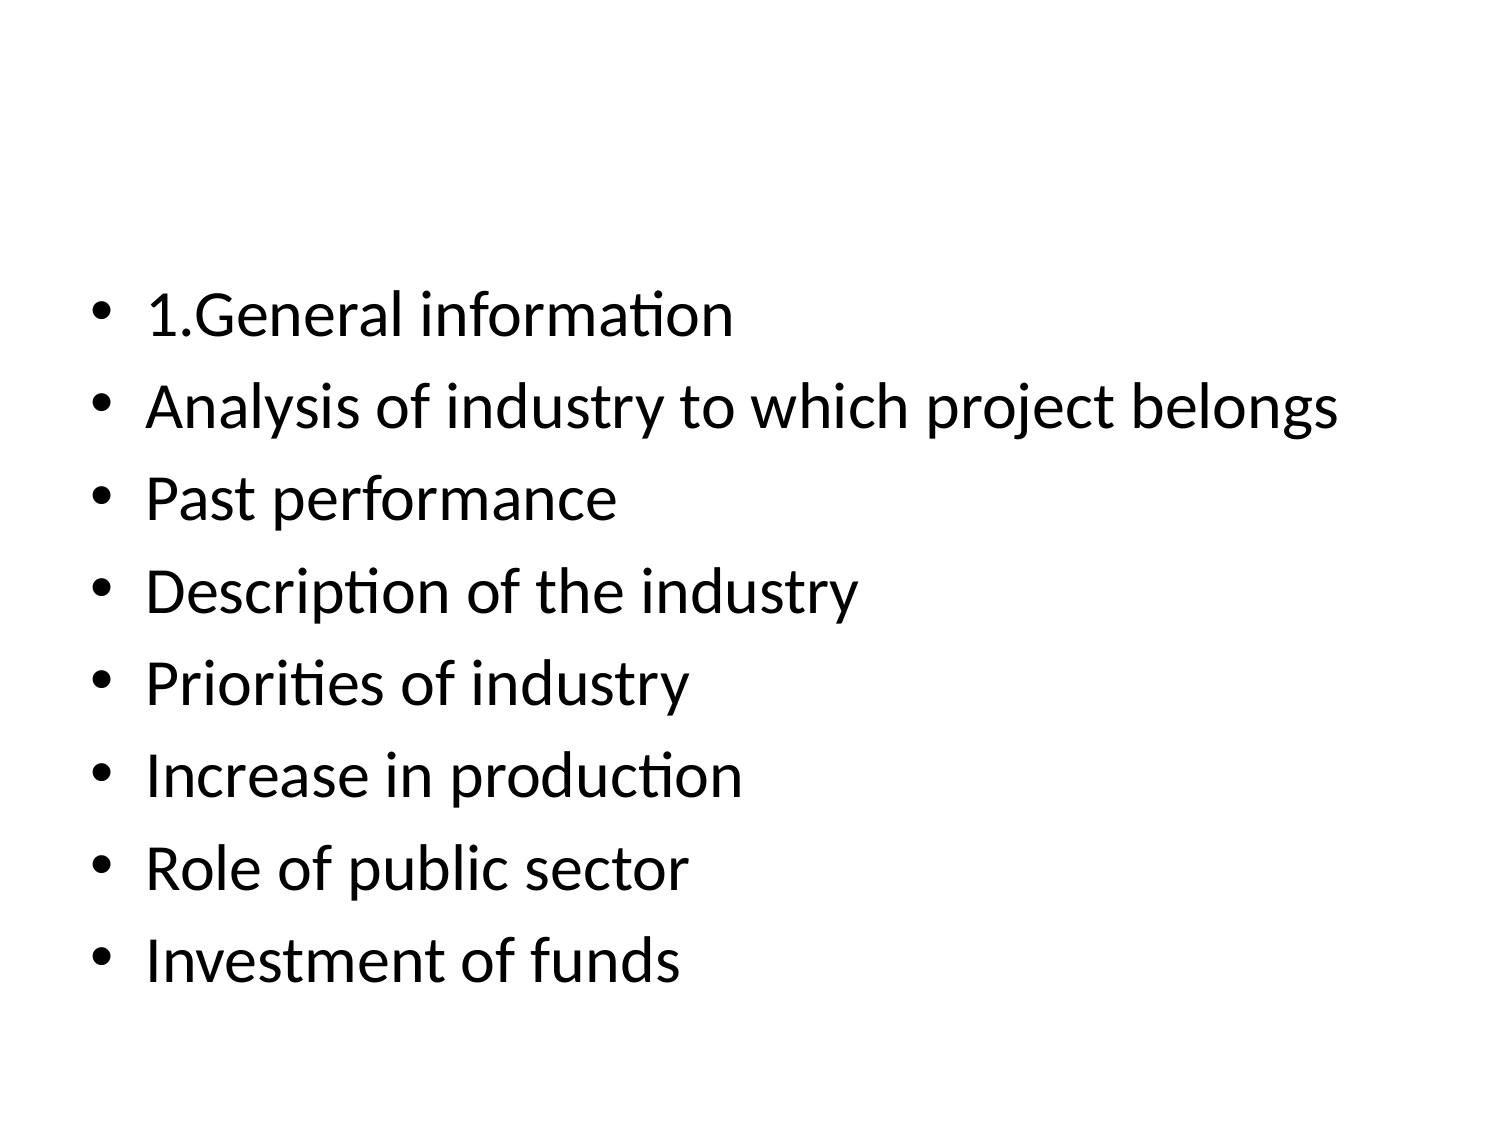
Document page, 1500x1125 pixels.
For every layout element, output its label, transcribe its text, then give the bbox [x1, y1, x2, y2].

list 1.General information Analysis of industry to which project belongs Past performance Description of the industry Priorities of industry Increase in production Role of public sector Investment of funds [75, 262, 1425, 1005]
